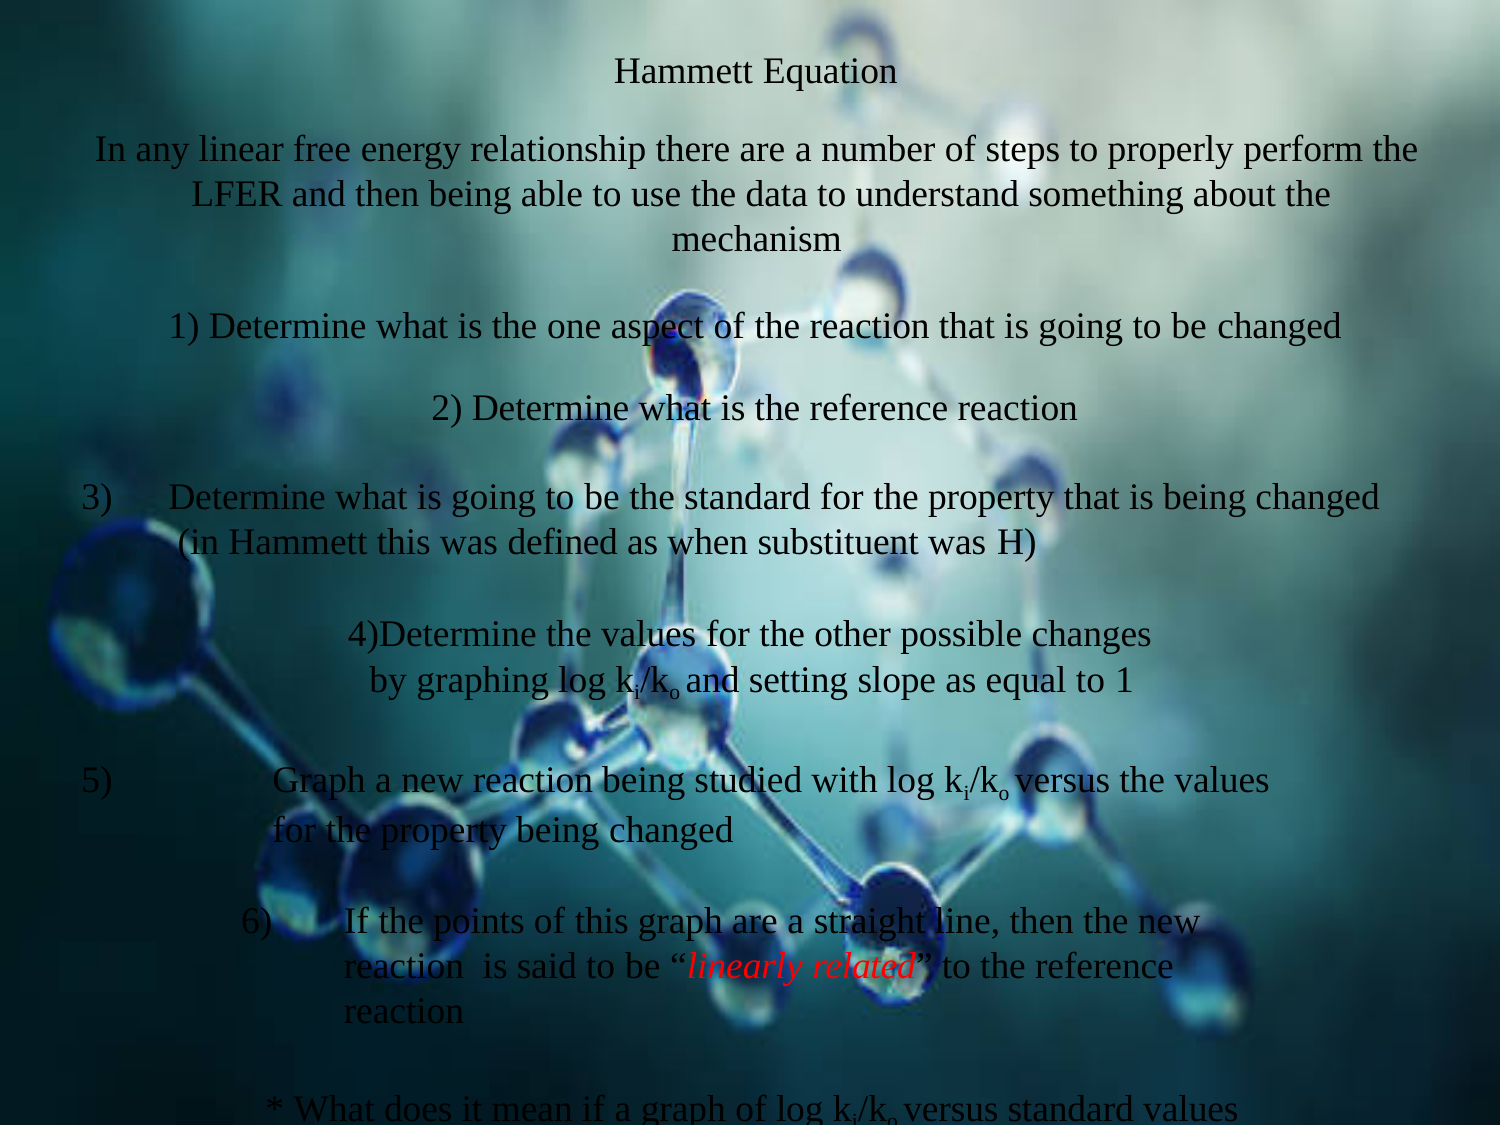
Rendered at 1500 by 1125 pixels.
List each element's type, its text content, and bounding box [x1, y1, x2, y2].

picture [0, 0, 1500, 1125]
text_box In any linear free energy relationship there are a number of steps to properly perform the LFER and then being able to use the data to understand something about the mechanism Determine what is the one aspect of the reaction that is going to be changed Determine what is the reference reaction Determine what is going to be the standard for the property that is being changed (in Hammett this was defined as when substituent was H) Determine the values for the other possible changes by graphing log ki/ko and setting slope as equal to 1 Graph a new reaction being studied with log ki/ko versus the values for the property being changed If the points of this graph are a straight line, then the new reaction is said to be “linearly related” to the reference reaction * What does it mean if a graph of log ki/ko versus standard values does not give a straight line? [81, 122, 1431, 1125]
title Hammett Equation [599, 44, 901, 122]
